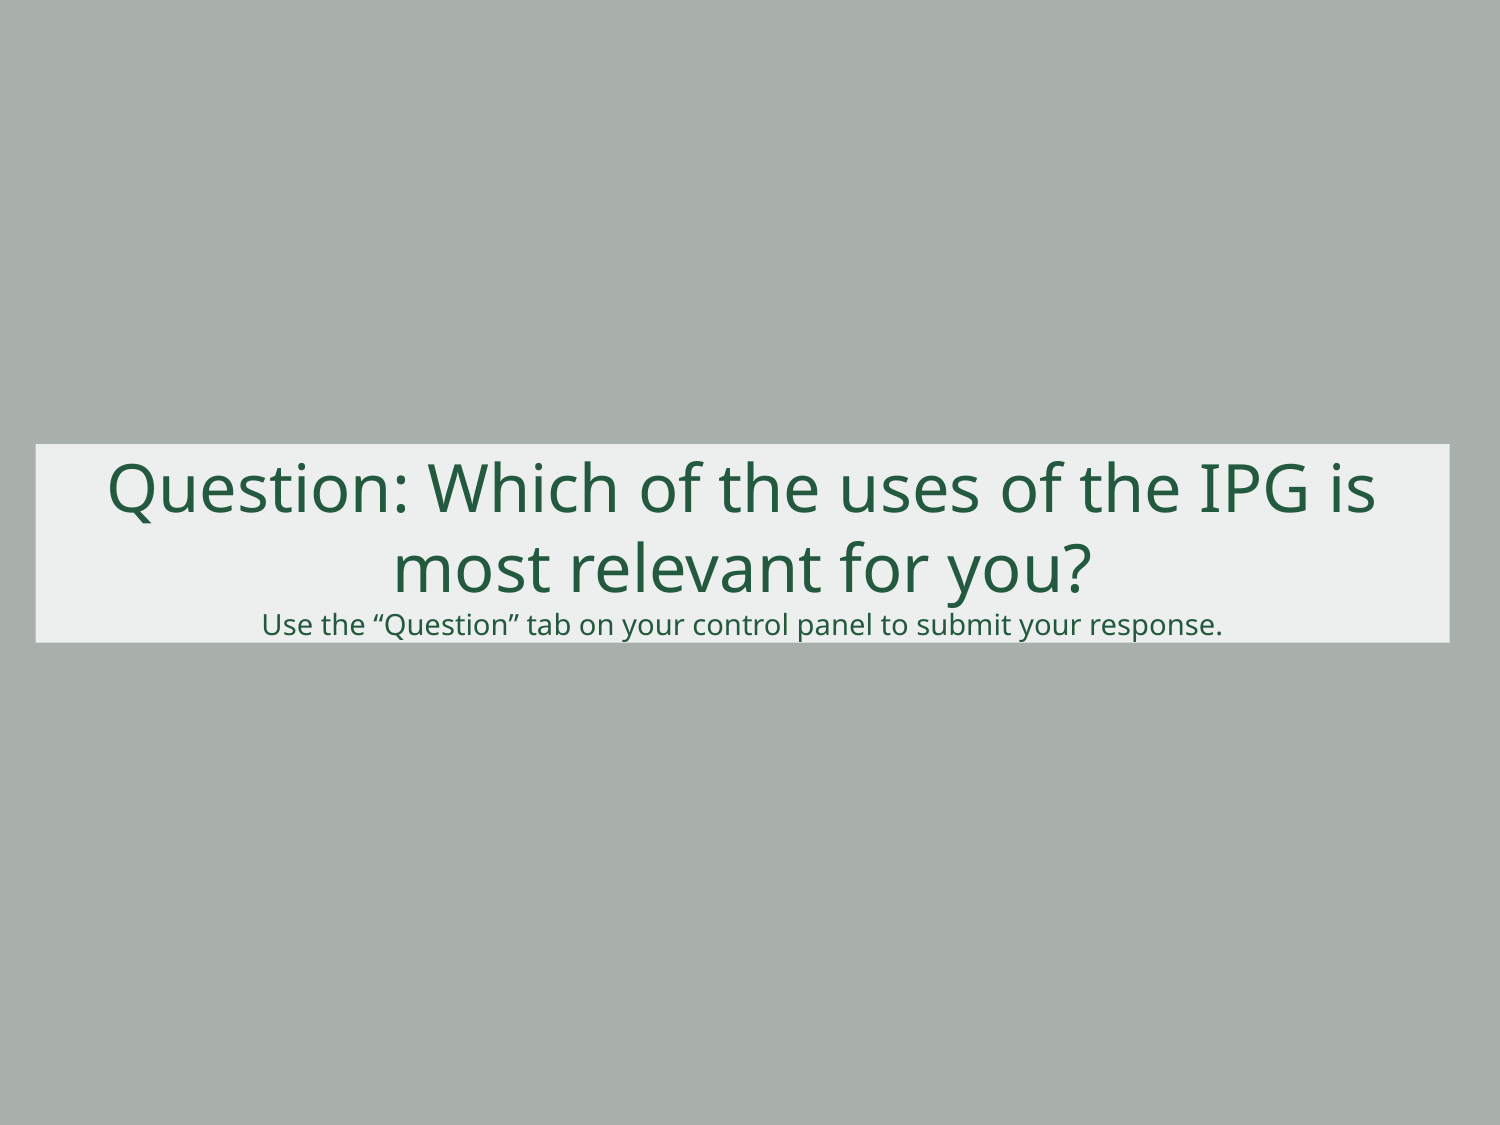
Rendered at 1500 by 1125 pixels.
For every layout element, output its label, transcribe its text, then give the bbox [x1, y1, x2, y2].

title Question: Which of the uses of the IPG is most relevant for you? Use the “Question” tab on your control panel to submit your response. [35, 444, 1450, 643]
